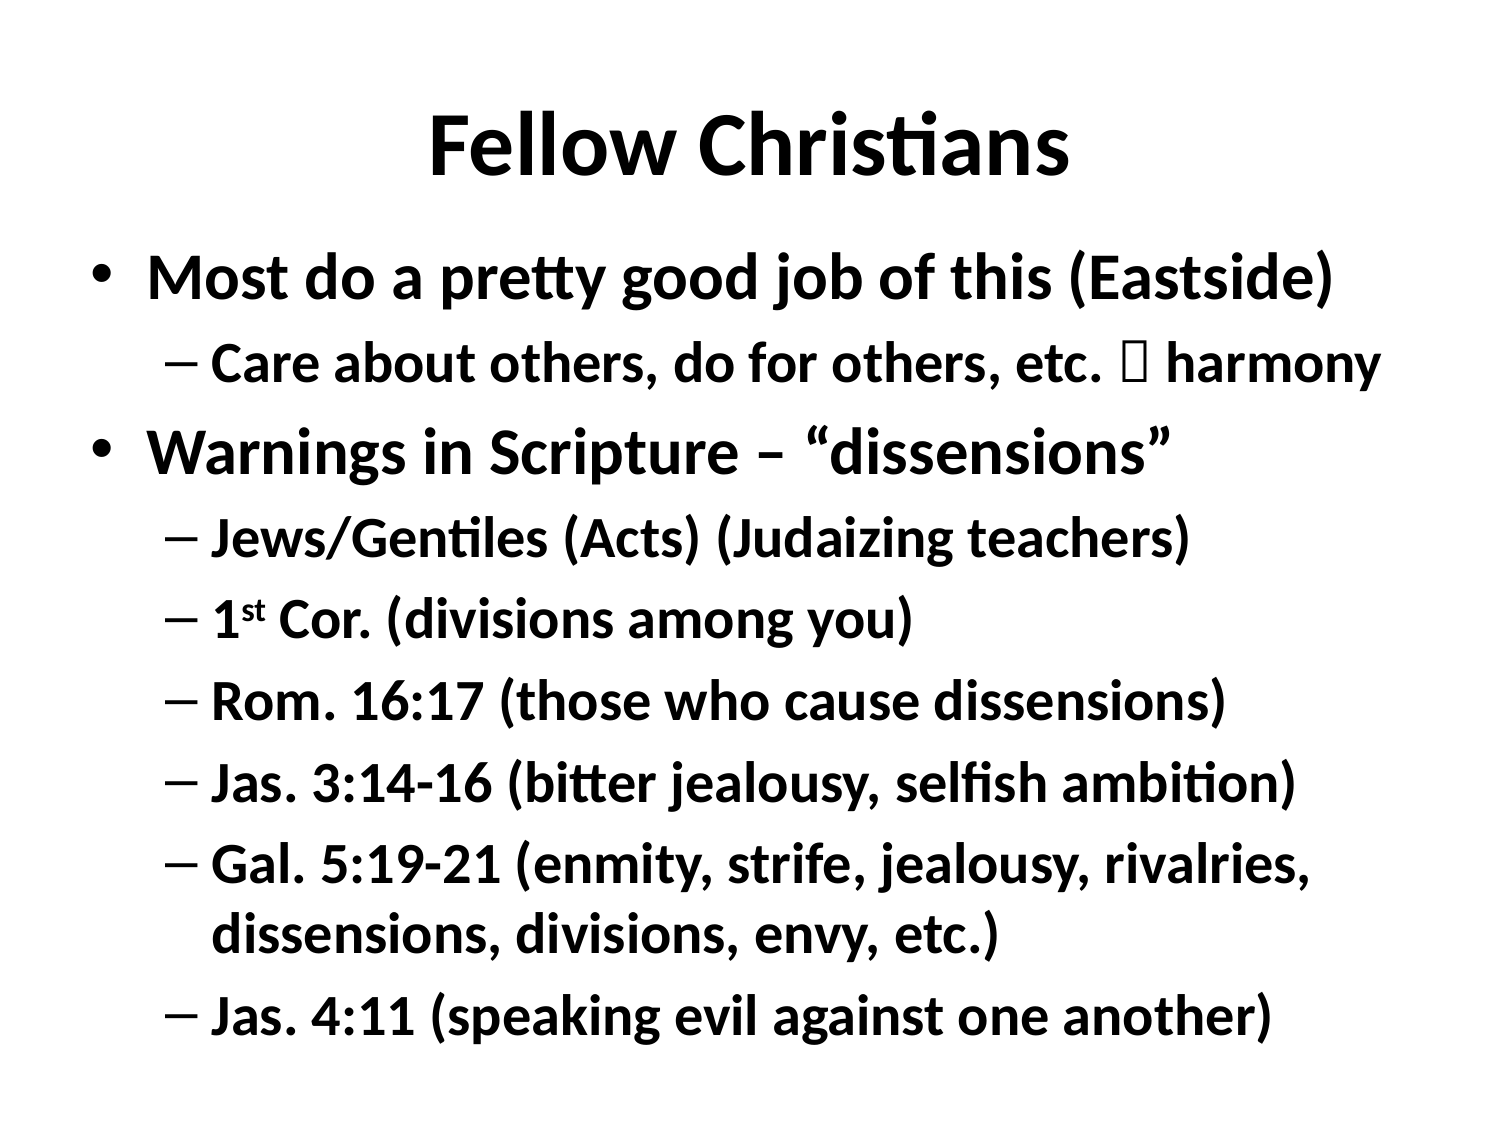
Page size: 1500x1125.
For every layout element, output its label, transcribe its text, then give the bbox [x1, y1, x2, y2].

title Fellow Christians [75, 45, 1425, 224]
list Most do a pretty good job of this (Eastside) Care about others, do for others, etc.  harmony Warnings in Scripture – “dissensions” Jews/Gentiles (Acts) (Judaizing teachers) 1st Cor. (divisions among you) Rom. 16:17 (those who cause dissensions) Jas. 3:14-16 (bitter jealousy, selfish ambition) Gal. 5:19-21 (enmity, strife, jealousy, rivalries, dissensions, divisions, envy, etc.) Jas. 4:11 (speaking evil against one another) [75, 224, 1425, 1063]
